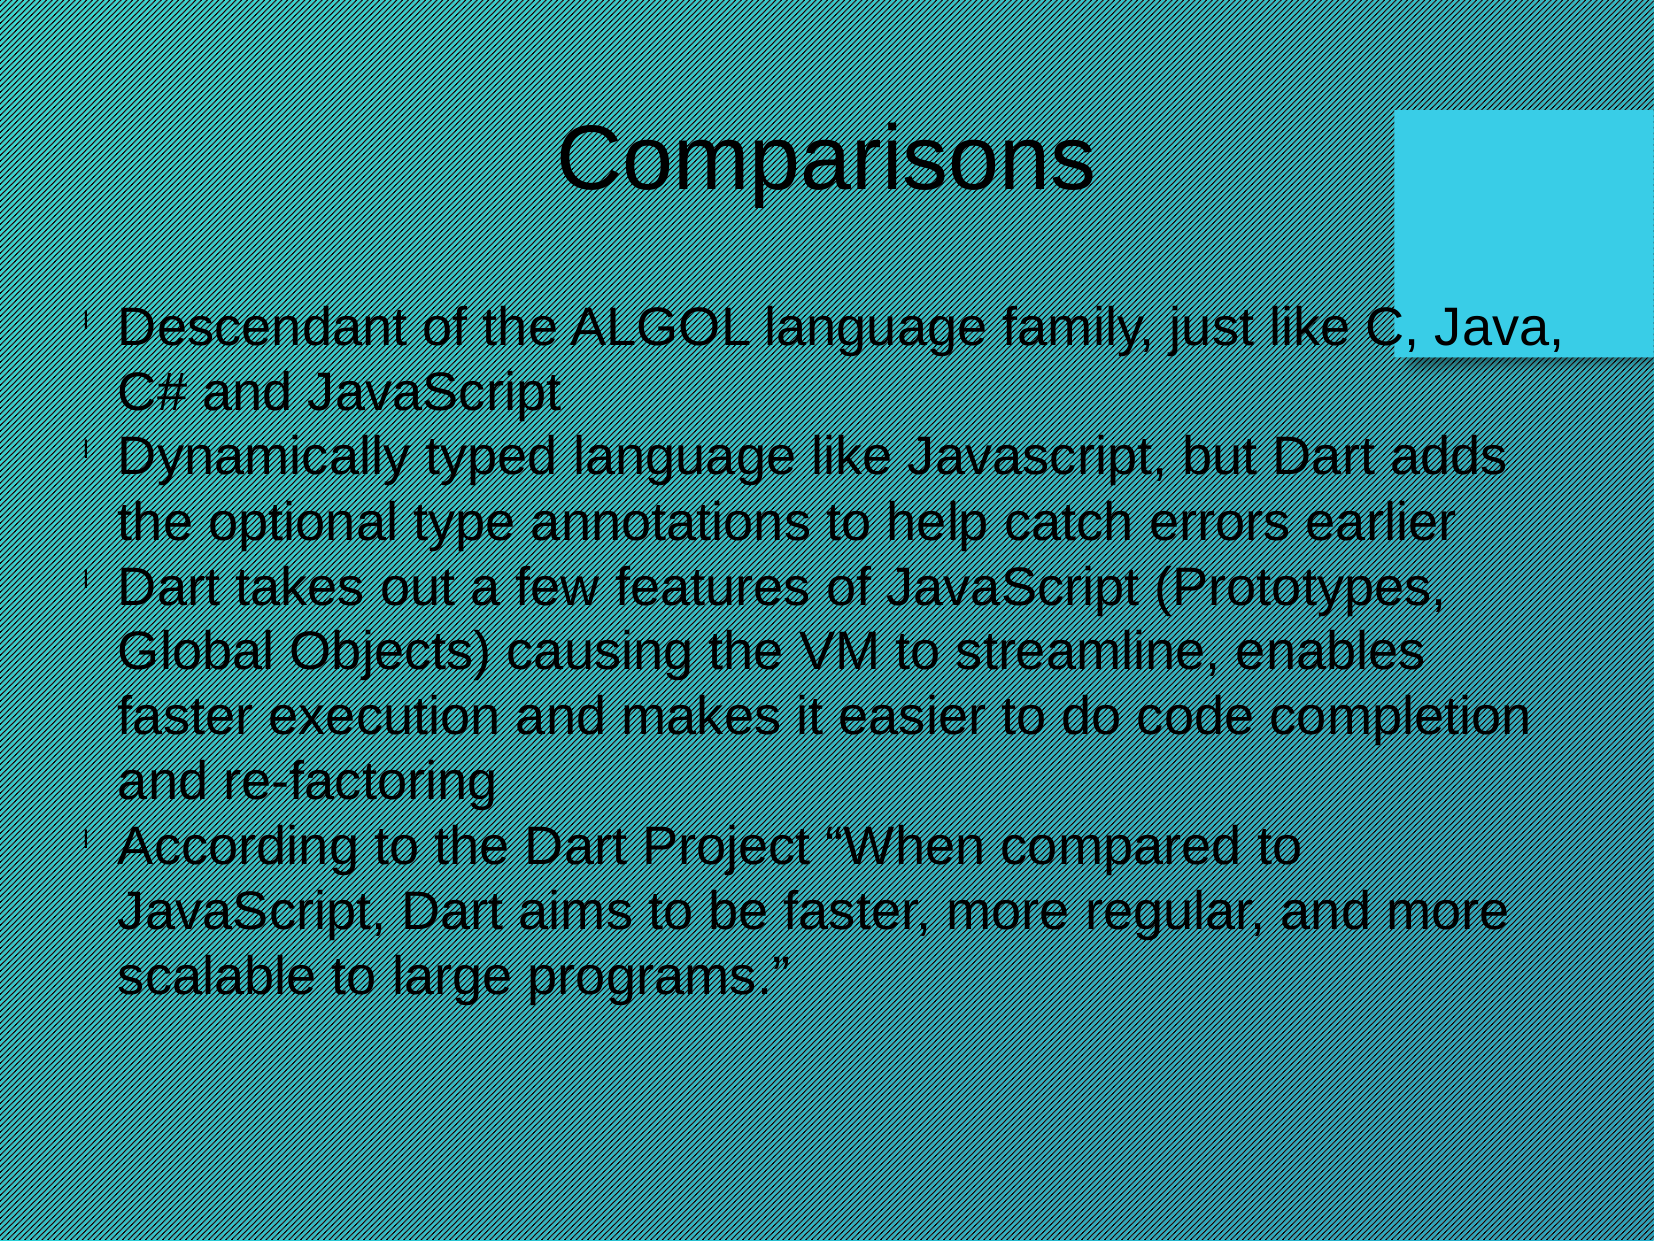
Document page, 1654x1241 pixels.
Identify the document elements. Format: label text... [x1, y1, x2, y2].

text_box Comparisons [82, 49, 1571, 257]
text_box Descendant of the ALGOL language family, just like C, Java, C# and JavaScript Dynamically typed language like Javascript, but Dart adds the optional type annotations to help catch errors earlier Dart takes out a few features of JavaScript (Prototypes, Global Objects) causing the VM to streamline, enables faster execution and makes it easier to do code completion and re-factoring According to the Dart Project “When compared to JavaScript, Dart aims to be faster, more regular, and more scalable to large programs.” [82, 290, 1571, 1010]
picture [0, 0, 1654, 1240]
